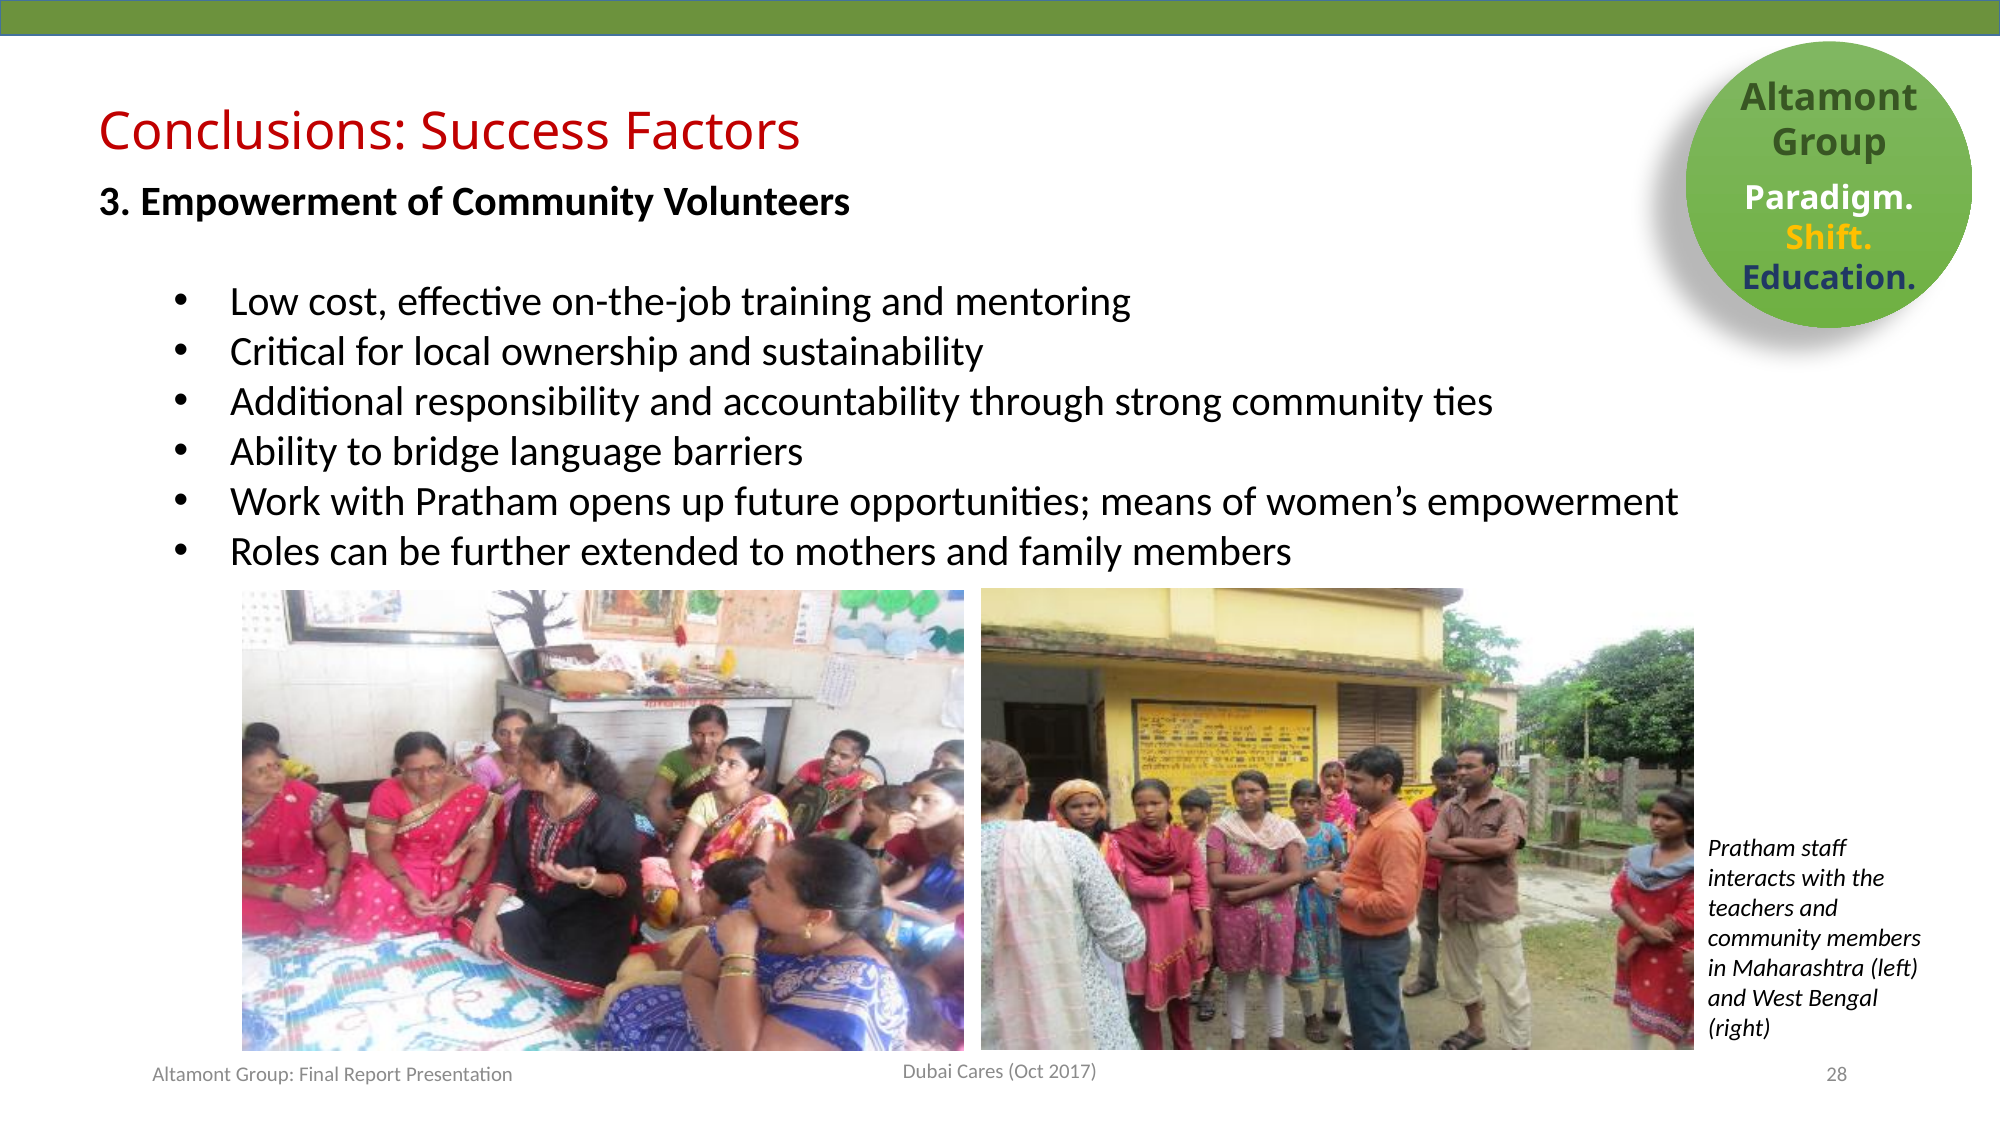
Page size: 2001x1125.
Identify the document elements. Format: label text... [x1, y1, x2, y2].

text_box 3. Empowerment of Community Volunteers Low cost, effective on-the-job training and mentoring Critical for local ownership and sustainability Additional responsibility and accountability through strong community ties Ability to bridge language barriers Work with Pratham opens up future opportunities; means of women’s empowerment Roles can be further extended to mothers and family members [84, 166, 1863, 582]
picture [981, 588, 1694, 1050]
footer Dubai Cares (Oct 2017) [662, 1040, 1338, 1101]
text_box Pratham staff interacts with the teachers and community members in Maharashtra (left) and West Bengal (right) [1694, 823, 1941, 1049]
slide_number Altamont Group: Final Report Presentation [137, 1042, 588, 1103]
slide_number 28 [1412, 1049, 1863, 1103]
picture [242, 590, 964, 1051]
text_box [1605, 41, 1997, 328]
text_box Conclusions: Success Factors [84, 90, 1605, 166]
text_box [0, 0, 2000, 36]
